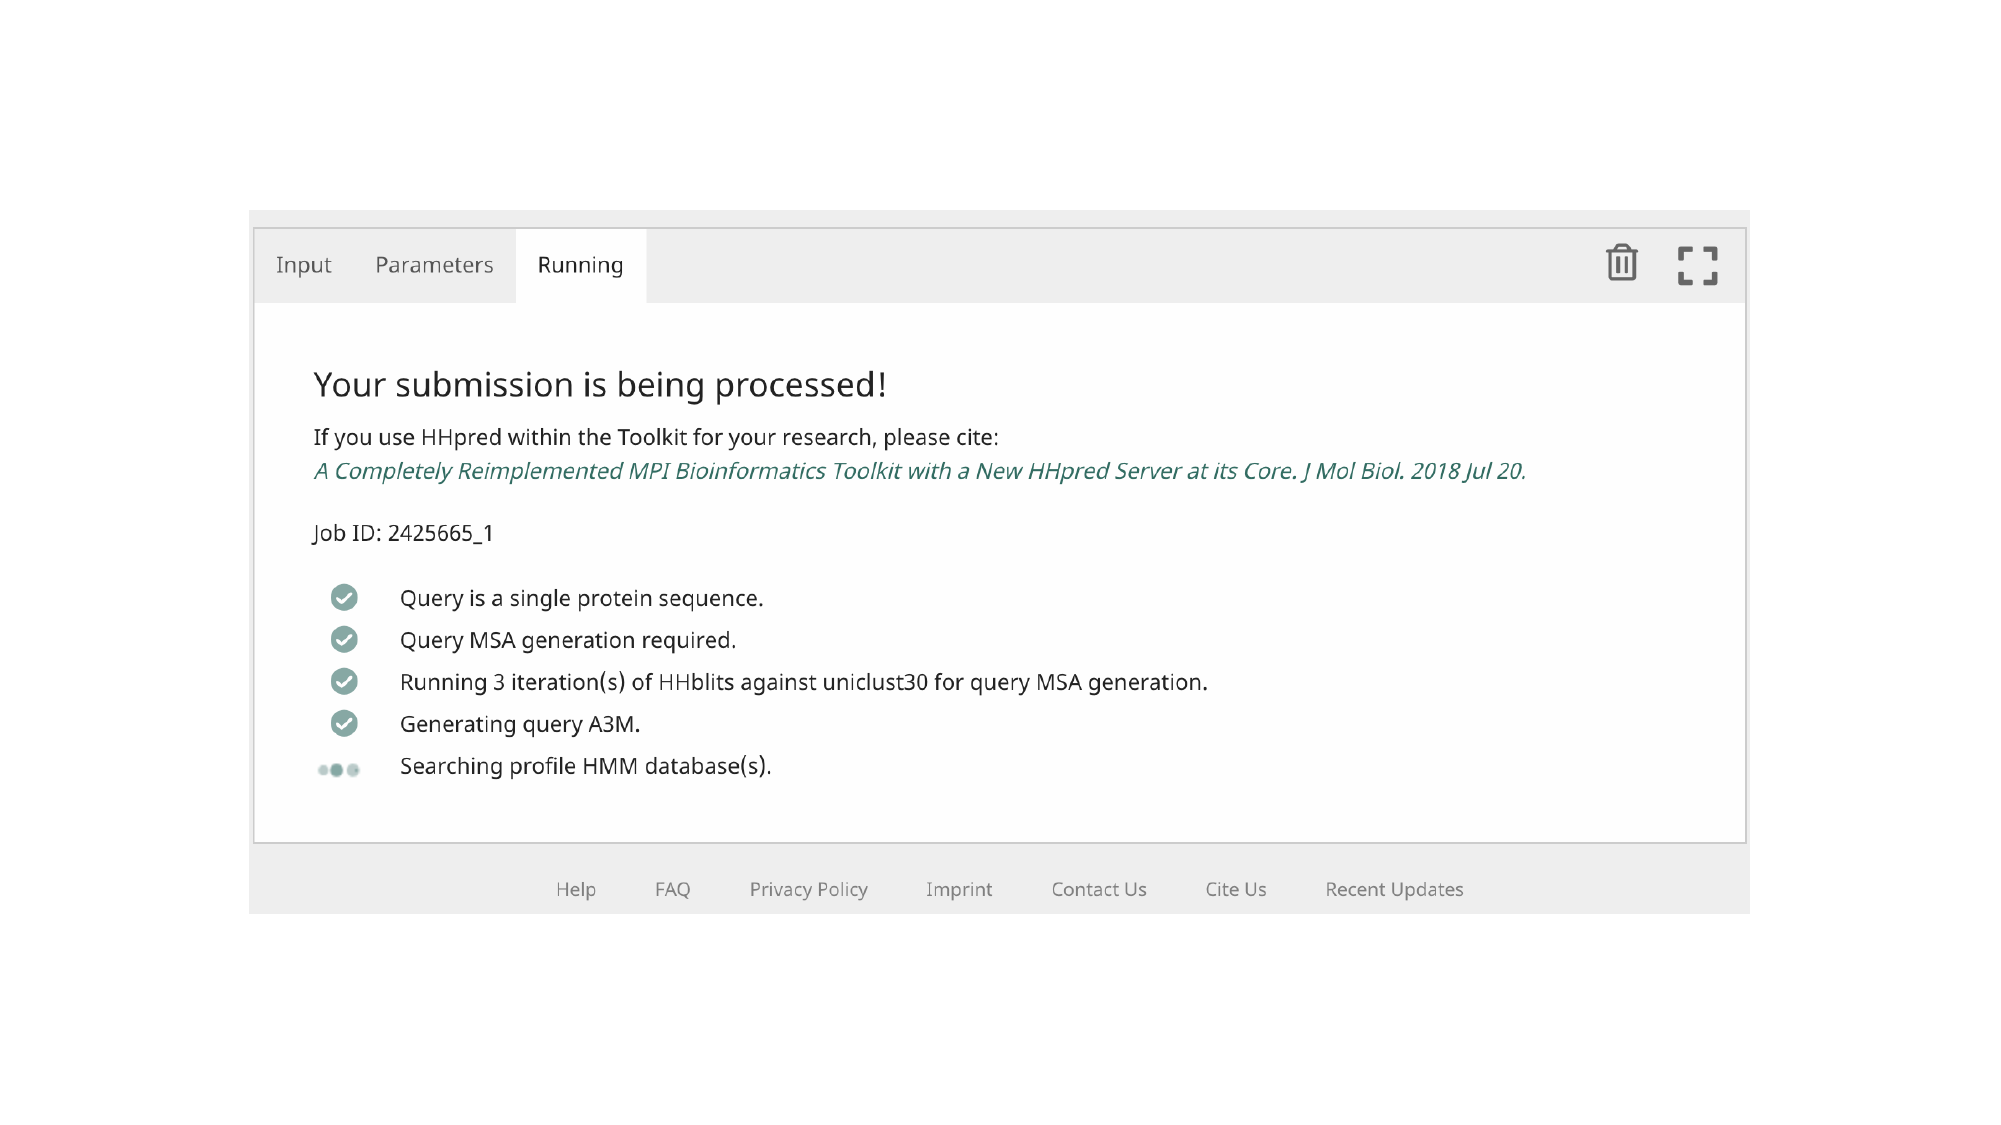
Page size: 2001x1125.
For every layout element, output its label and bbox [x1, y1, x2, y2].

picture [249, 210, 1751, 915]
